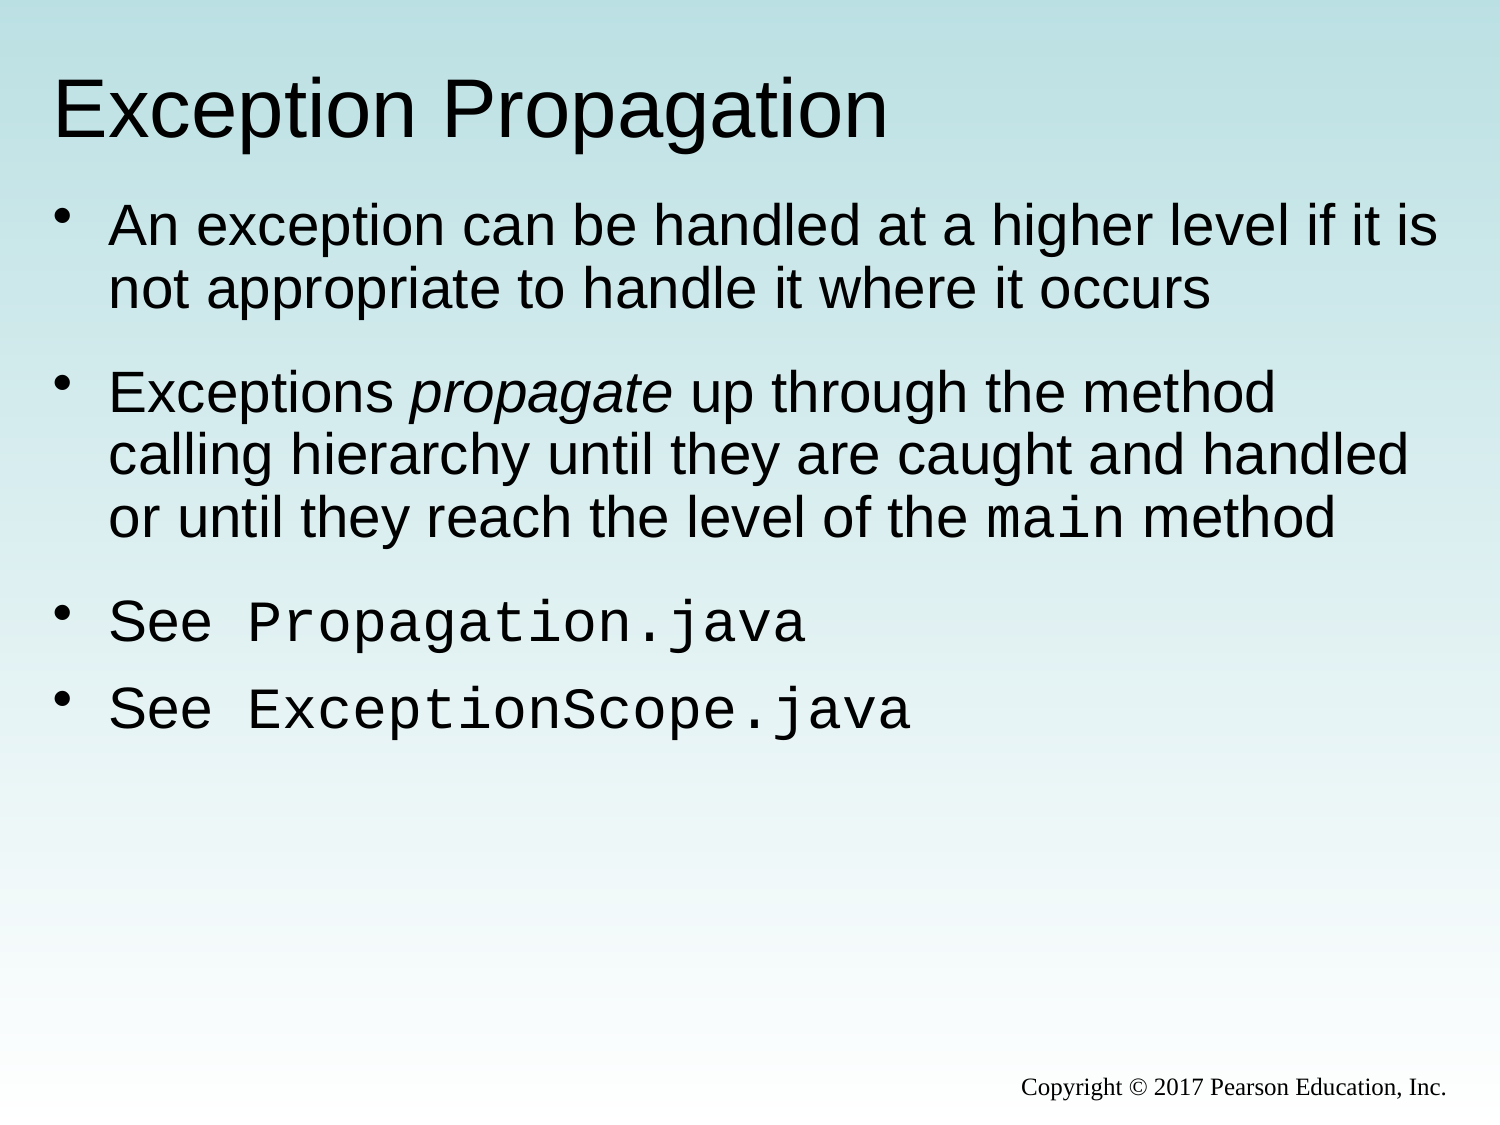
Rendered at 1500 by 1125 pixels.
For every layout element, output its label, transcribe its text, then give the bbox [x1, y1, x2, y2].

title Exception Propagation [37, 45, 1463, 163]
list An exception can be handled at a higher level if it is not appropriate to handle it where it occurs Exceptions propagate up through the method calling hierarchy until they are caught and handled or until they reach the level of the main method See Propagation.java See ExceptionScope.java [37, 187, 1463, 900]
footer Copyright © 2017 Pearson Education, Inc. [549, 1062, 1463, 1114]
